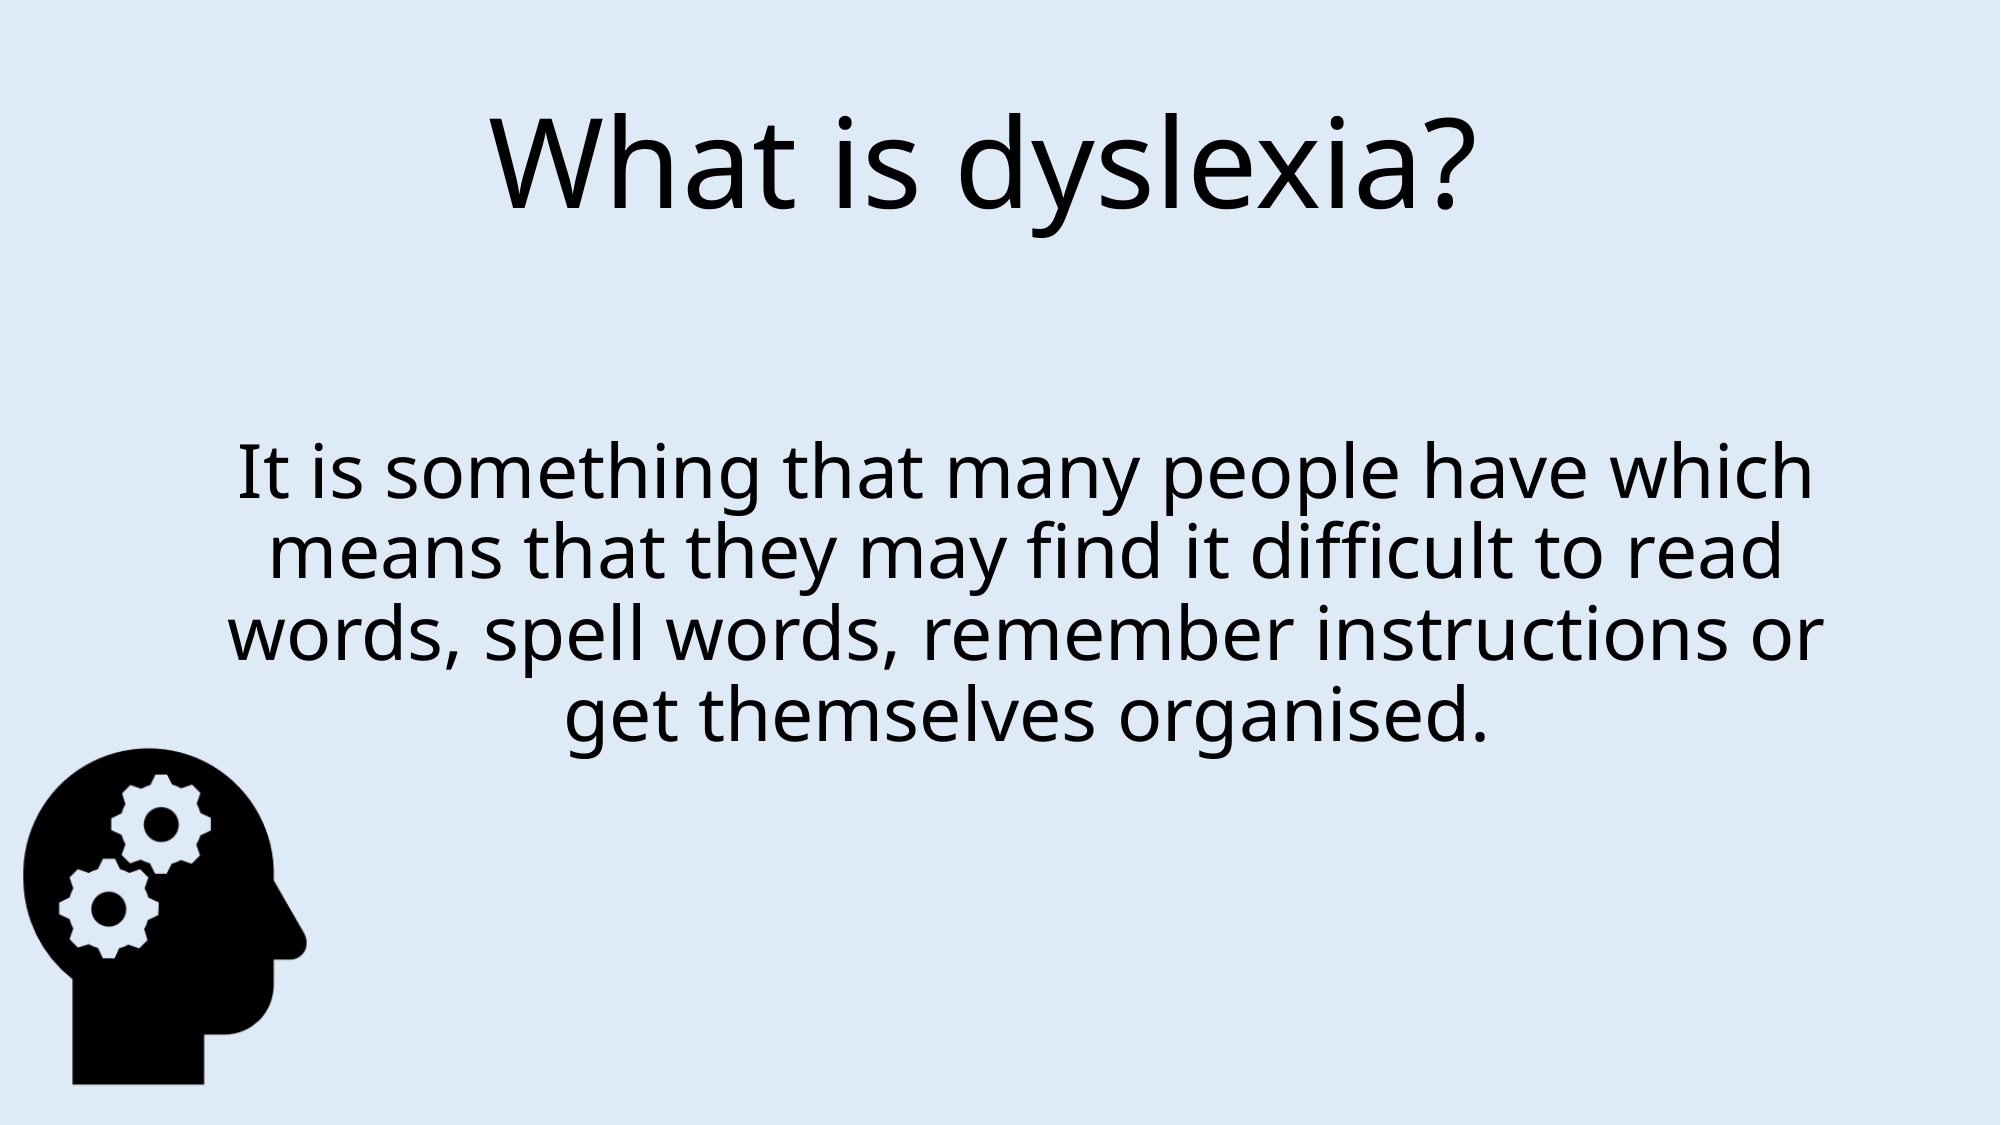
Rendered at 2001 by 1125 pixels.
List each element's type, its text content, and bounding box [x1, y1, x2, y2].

title What is dyslexia? [137, 59, 1863, 278]
list It is something that many people have which means that they may find it difficult to read words, spell words, remember instructions or get themselves organised. [165, 425, 1891, 941]
picture [0, 725, 365, 1125]
